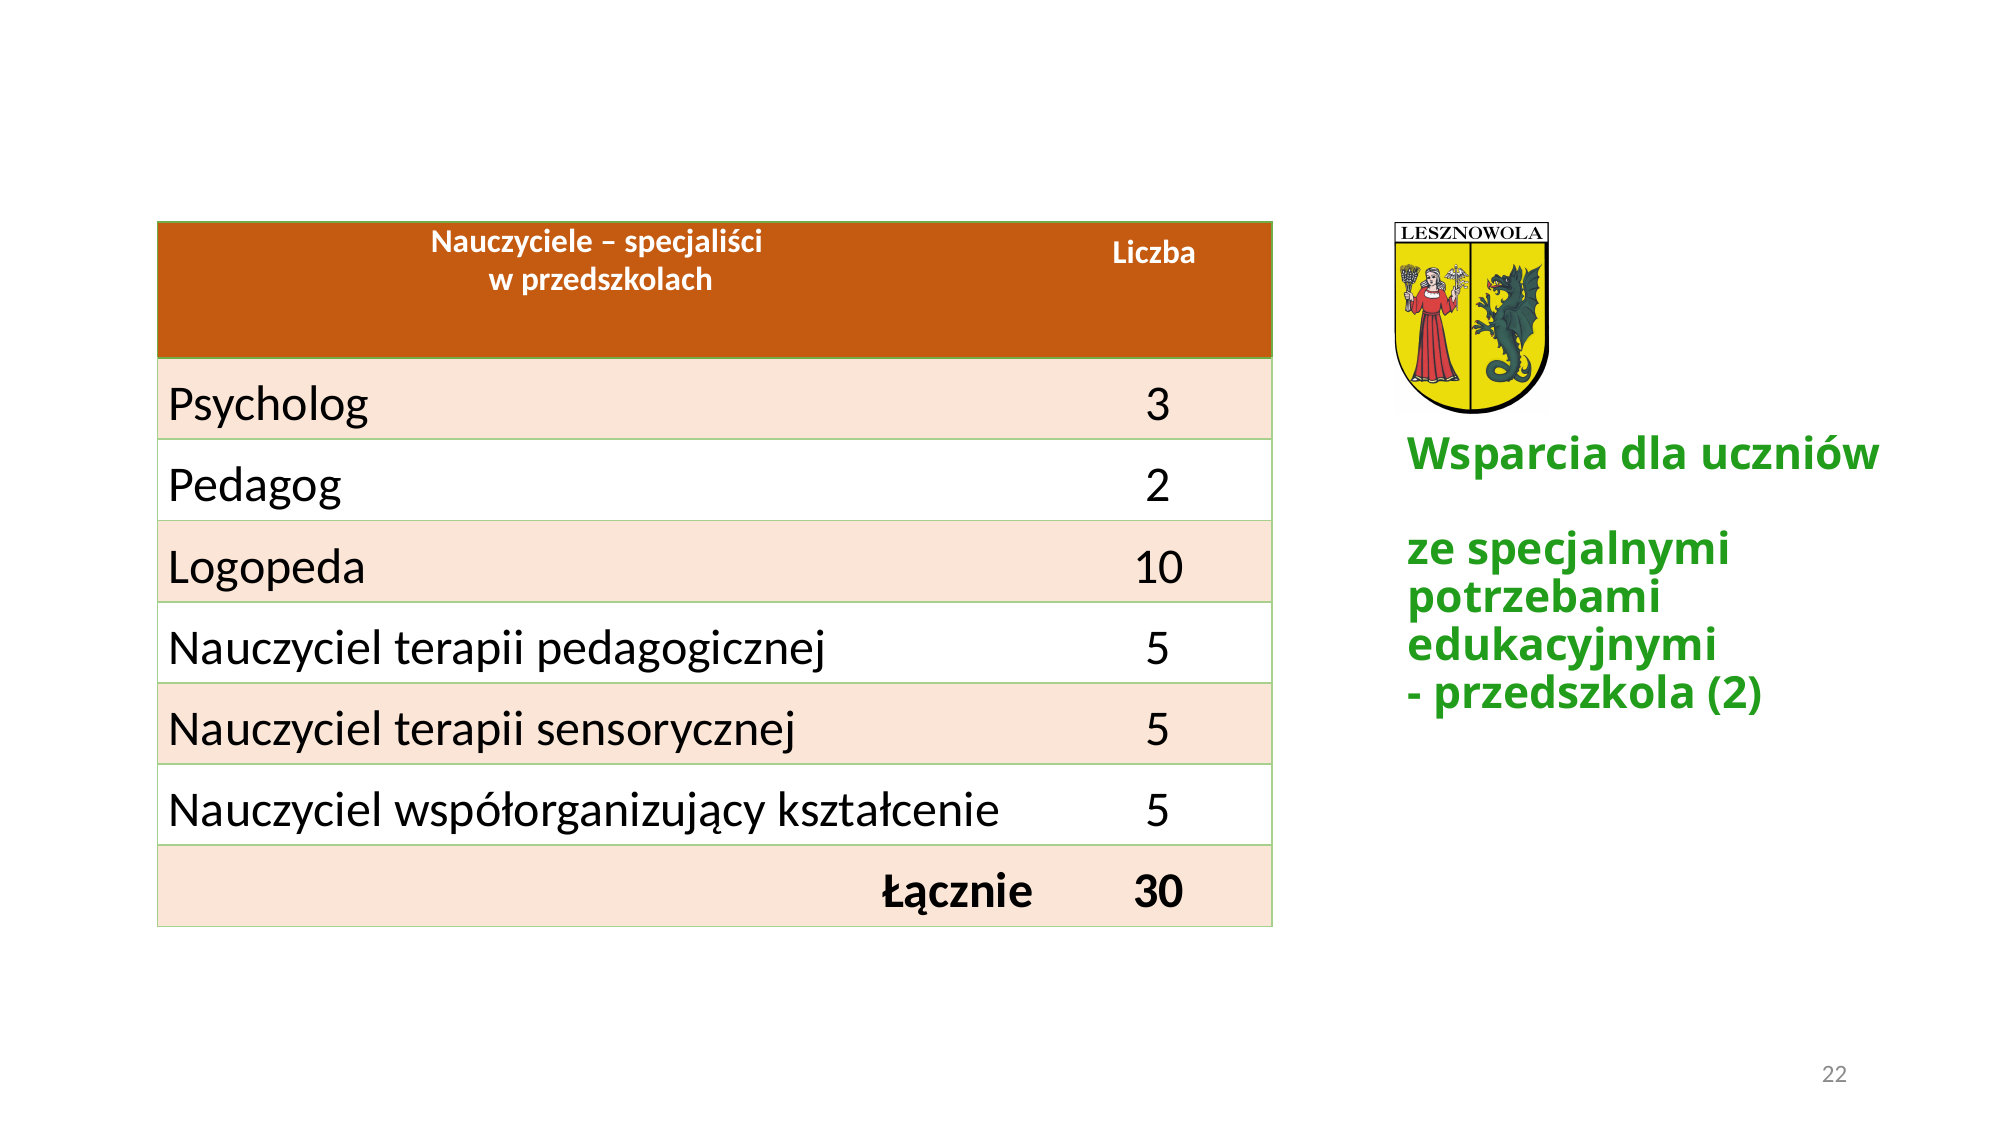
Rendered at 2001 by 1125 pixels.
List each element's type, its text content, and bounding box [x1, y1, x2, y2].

table_cell 5 [1045, 765, 1271, 844]
slide_number 22 [1412, 1042, 1863, 1103]
title Wsparcia dla uczniów ze specjalnymi potrzebami edukacyjnymi - przedszkola (2) [1392, 422, 1896, 727]
table_cell Nauczyciel terapii pedagogicznej [158, 603, 1045, 682]
table_cell Psycholog [158, 359, 1045, 438]
table_cell 3 [1045, 359, 1271, 438]
table_cell Pedagog [158, 440, 1045, 520]
table_cell 10 [1045, 521, 1271, 601]
table_cell Nauczyciel terapii sensorycznej [158, 684, 1045, 763]
table_cell Łącznie [158, 846, 1045, 926]
table_header Nauczyciele – specjaliści w przedszkolach [158, 223, 1045, 357]
table_header Liczba [1045, 223, 1271, 357]
table_cell 30 [1045, 846, 1271, 926]
table_cell 5 [1045, 603, 1271, 682]
table_cell Logopeda [158, 521, 1045, 601]
table_cell 2 [1045, 440, 1271, 520]
picture [1394, 222, 1550, 414]
table_cell Nauczyciel współorganizujący kształcenie [158, 765, 1045, 844]
table_cell 5 [1045, 684, 1271, 763]
